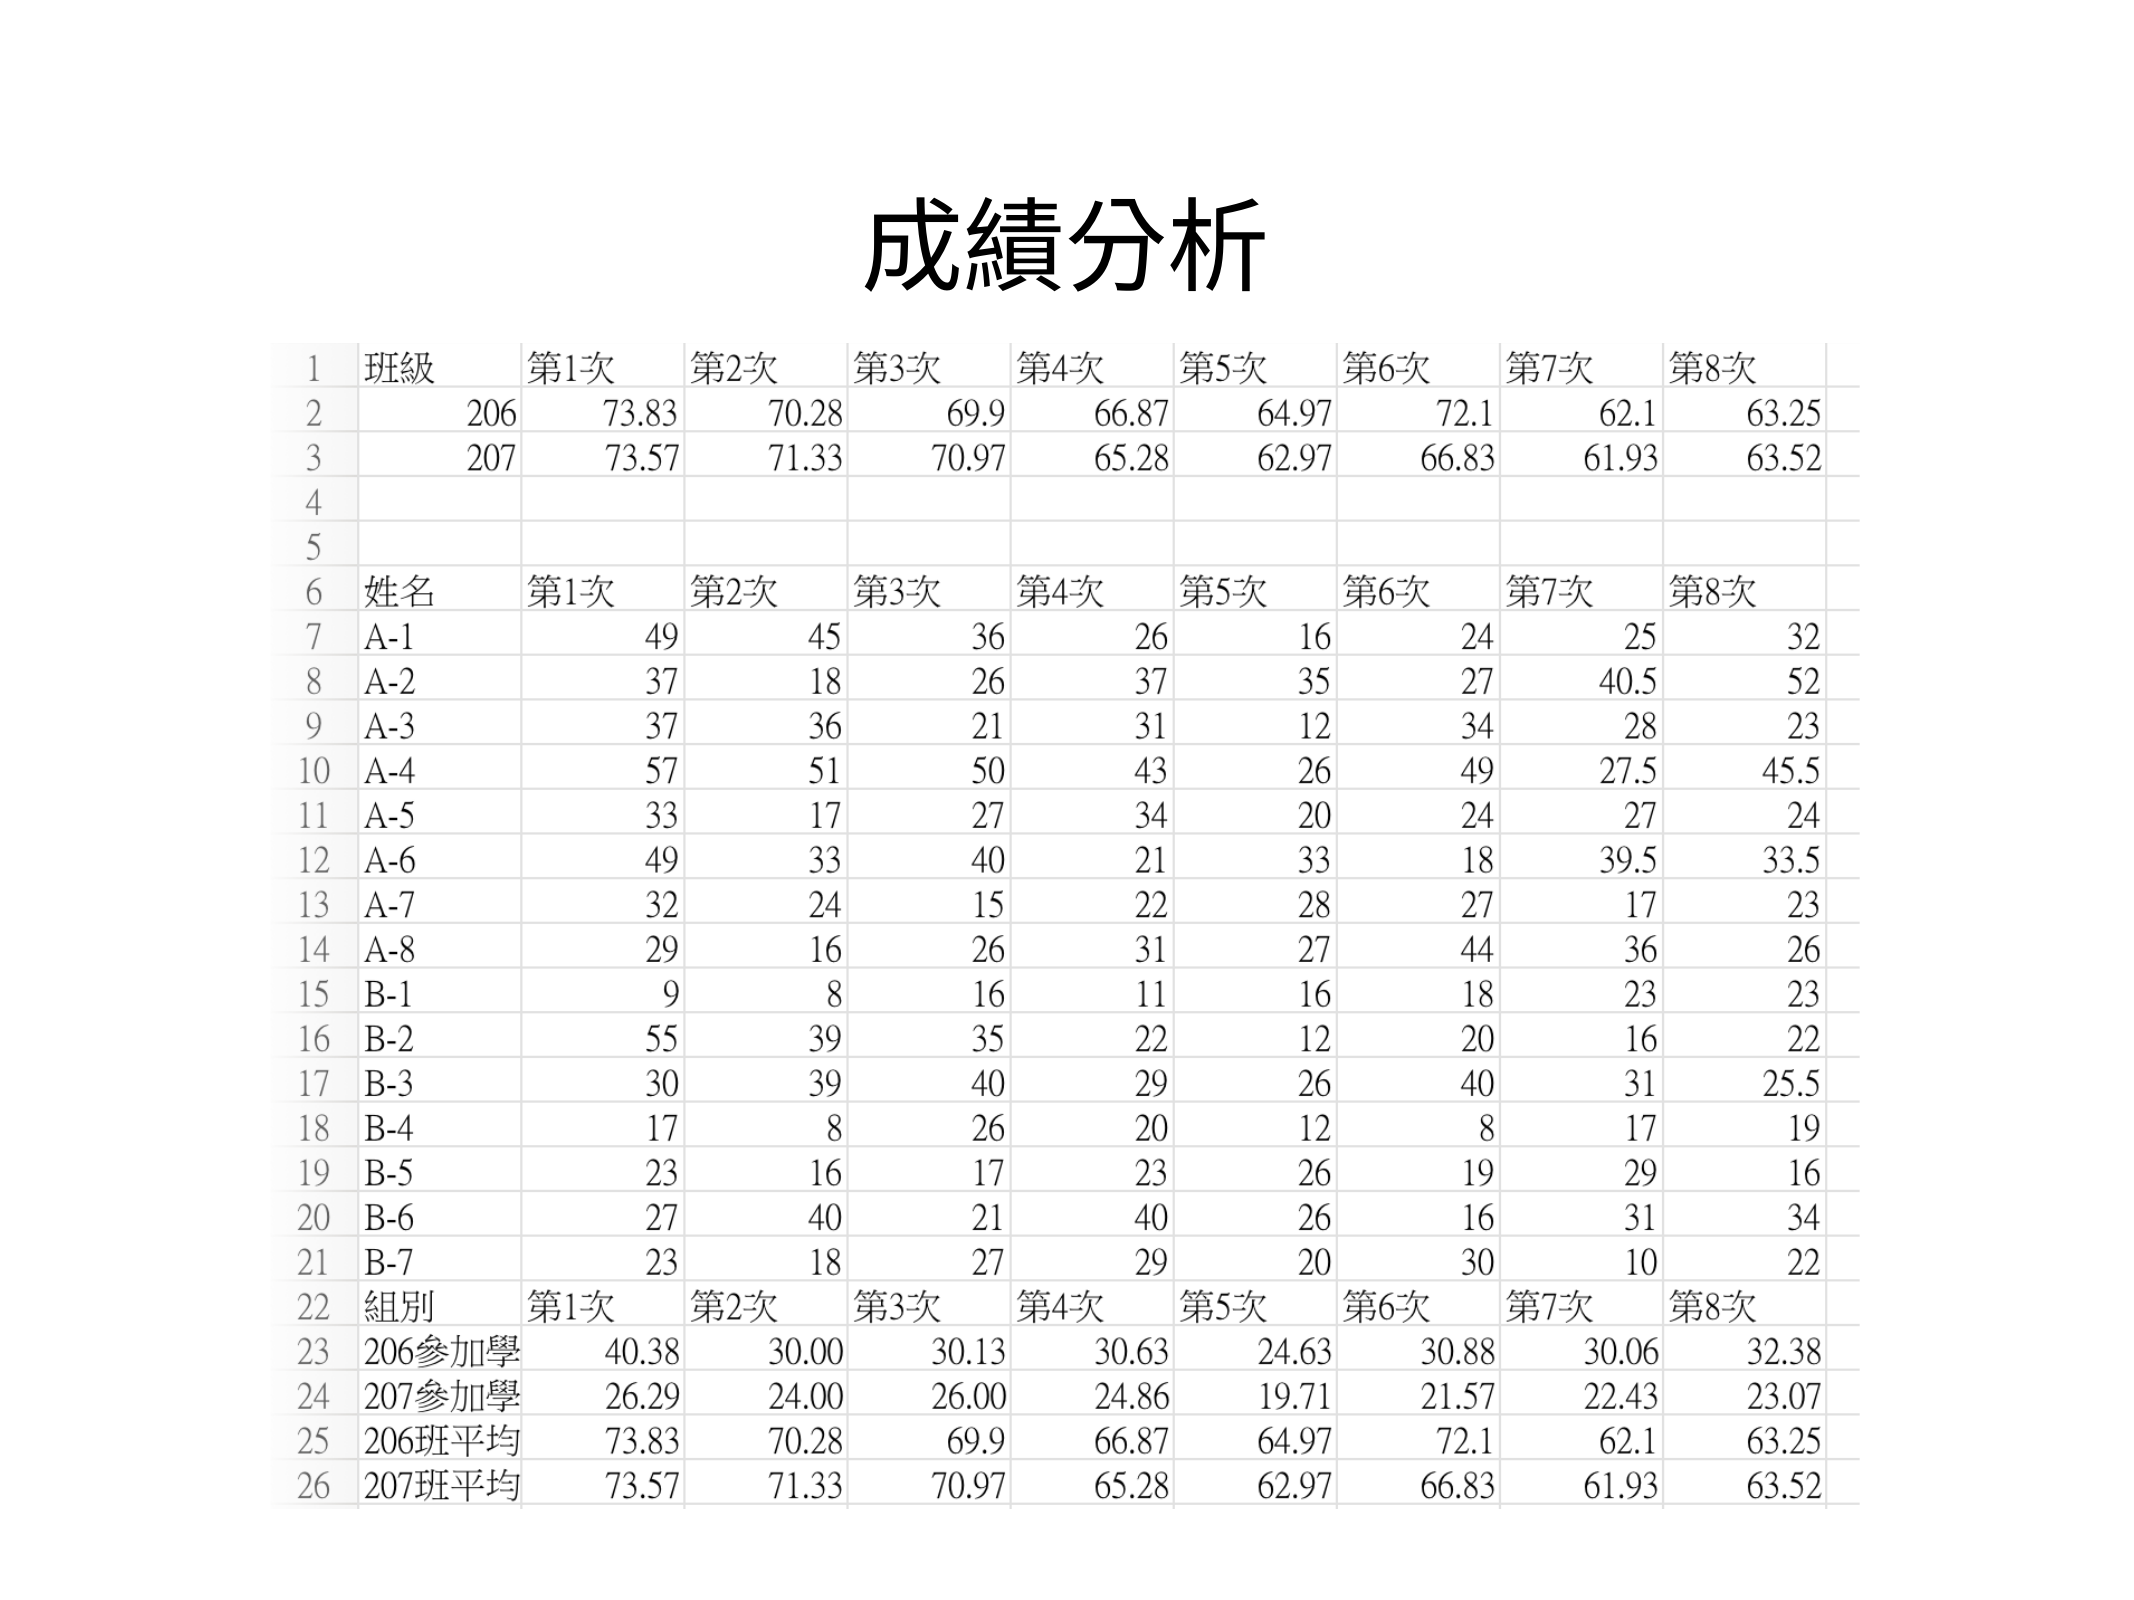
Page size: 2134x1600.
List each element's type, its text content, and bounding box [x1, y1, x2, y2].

picture [270, 343, 1860, 1509]
text_box 成績分析 [206, 173, 1924, 407]
